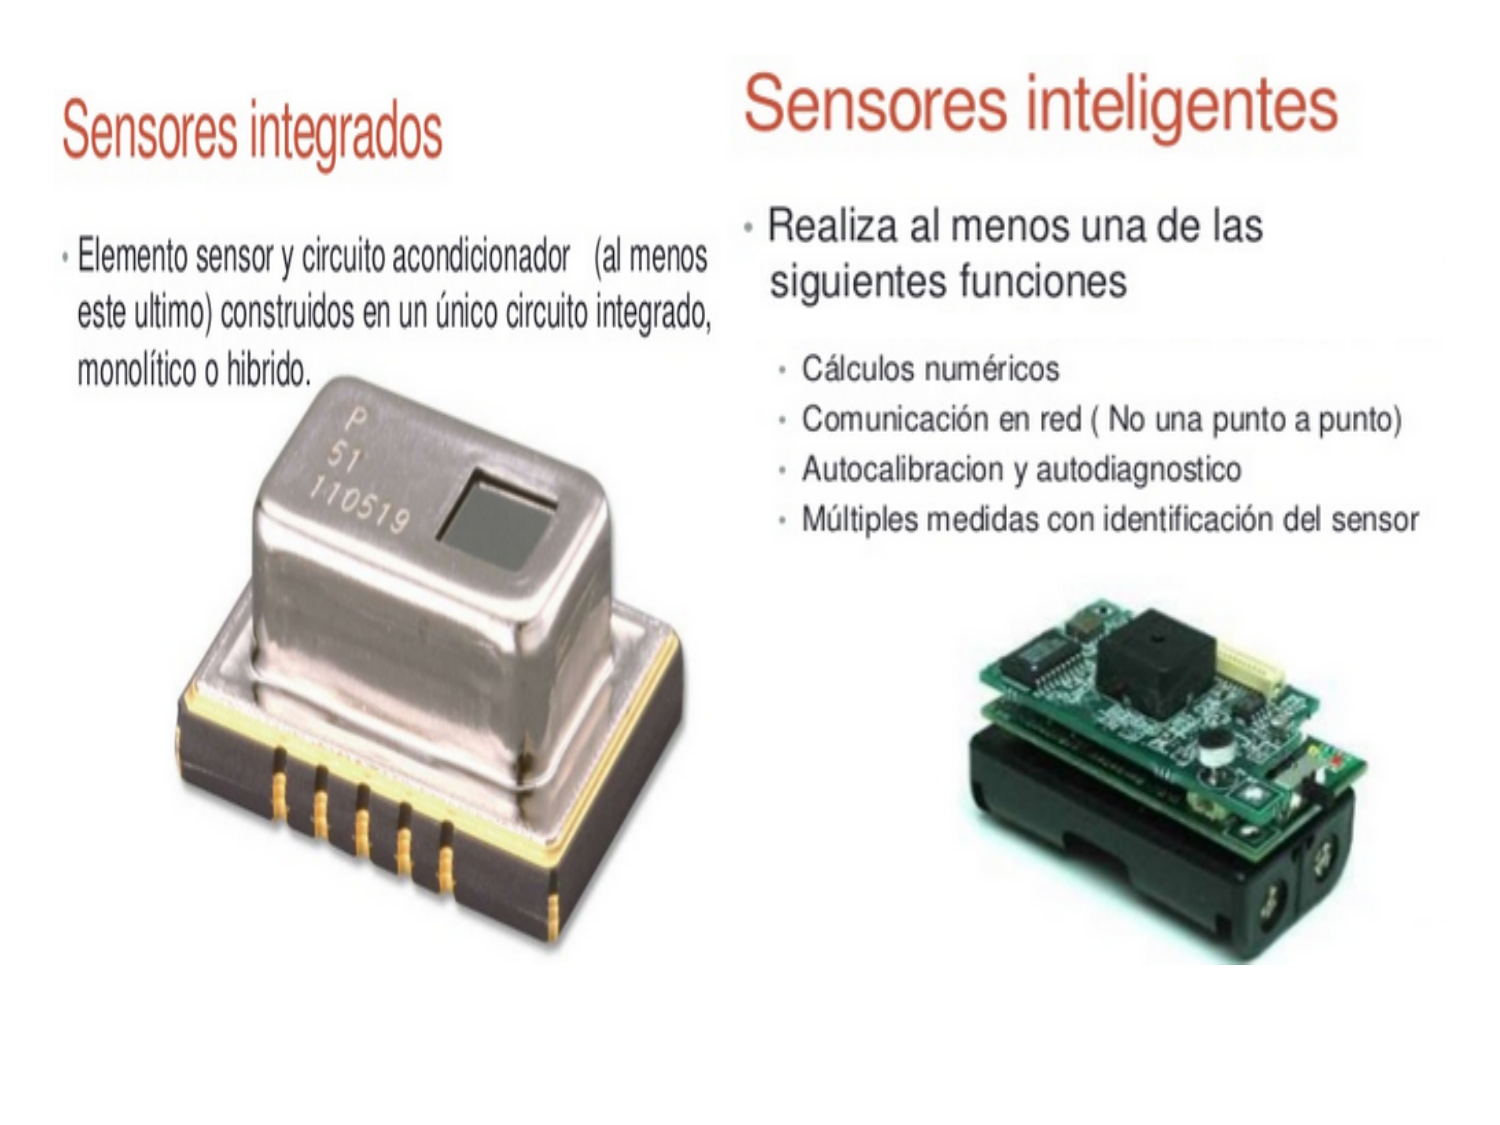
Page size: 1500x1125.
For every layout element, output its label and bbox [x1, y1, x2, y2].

picture [52, 54, 1448, 965]
